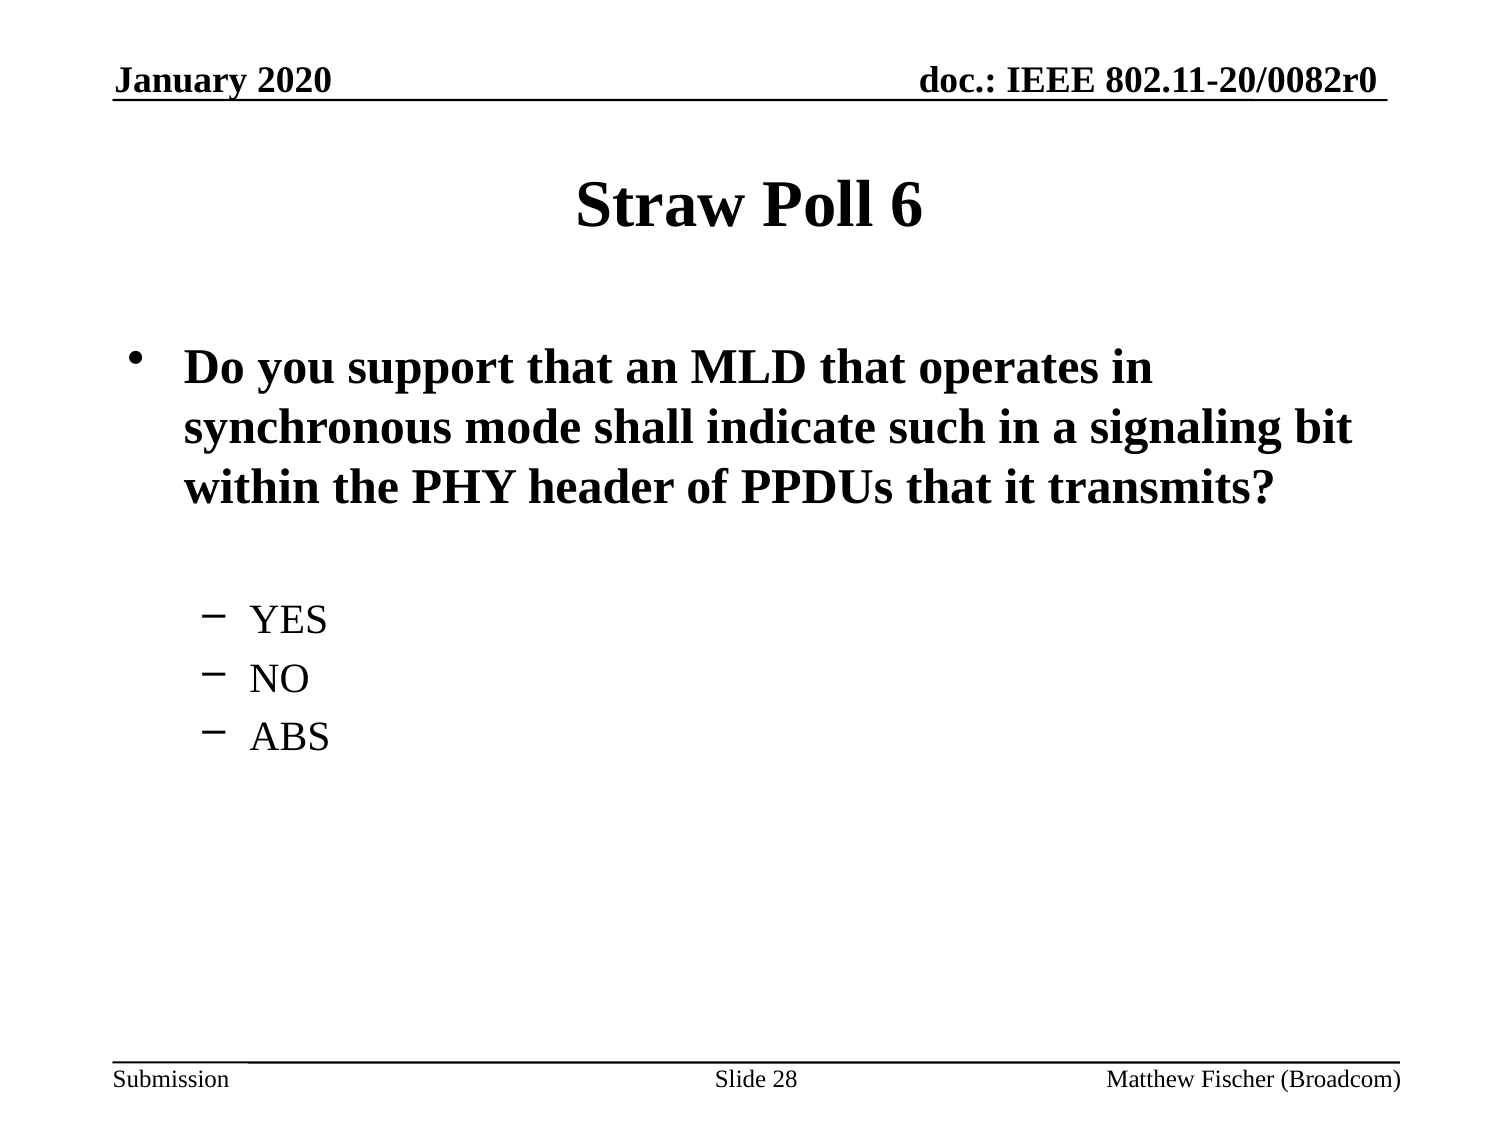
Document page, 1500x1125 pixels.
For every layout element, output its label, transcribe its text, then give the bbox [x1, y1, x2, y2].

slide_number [114, 54, 335, 101]
list Do you support that an MLD that operates in synchronous mode shall indicate such in a signaling bit within the PHY header of PPDUs that it transmits? YES NO ABS [112, 326, 1388, 1002]
slide_number Slide 28 [712, 1061, 800, 1093]
footer Matthew Fischer (Broadcom) [1102, 1061, 1402, 1093]
title Straw Poll 6 [112, 112, 1388, 288]
